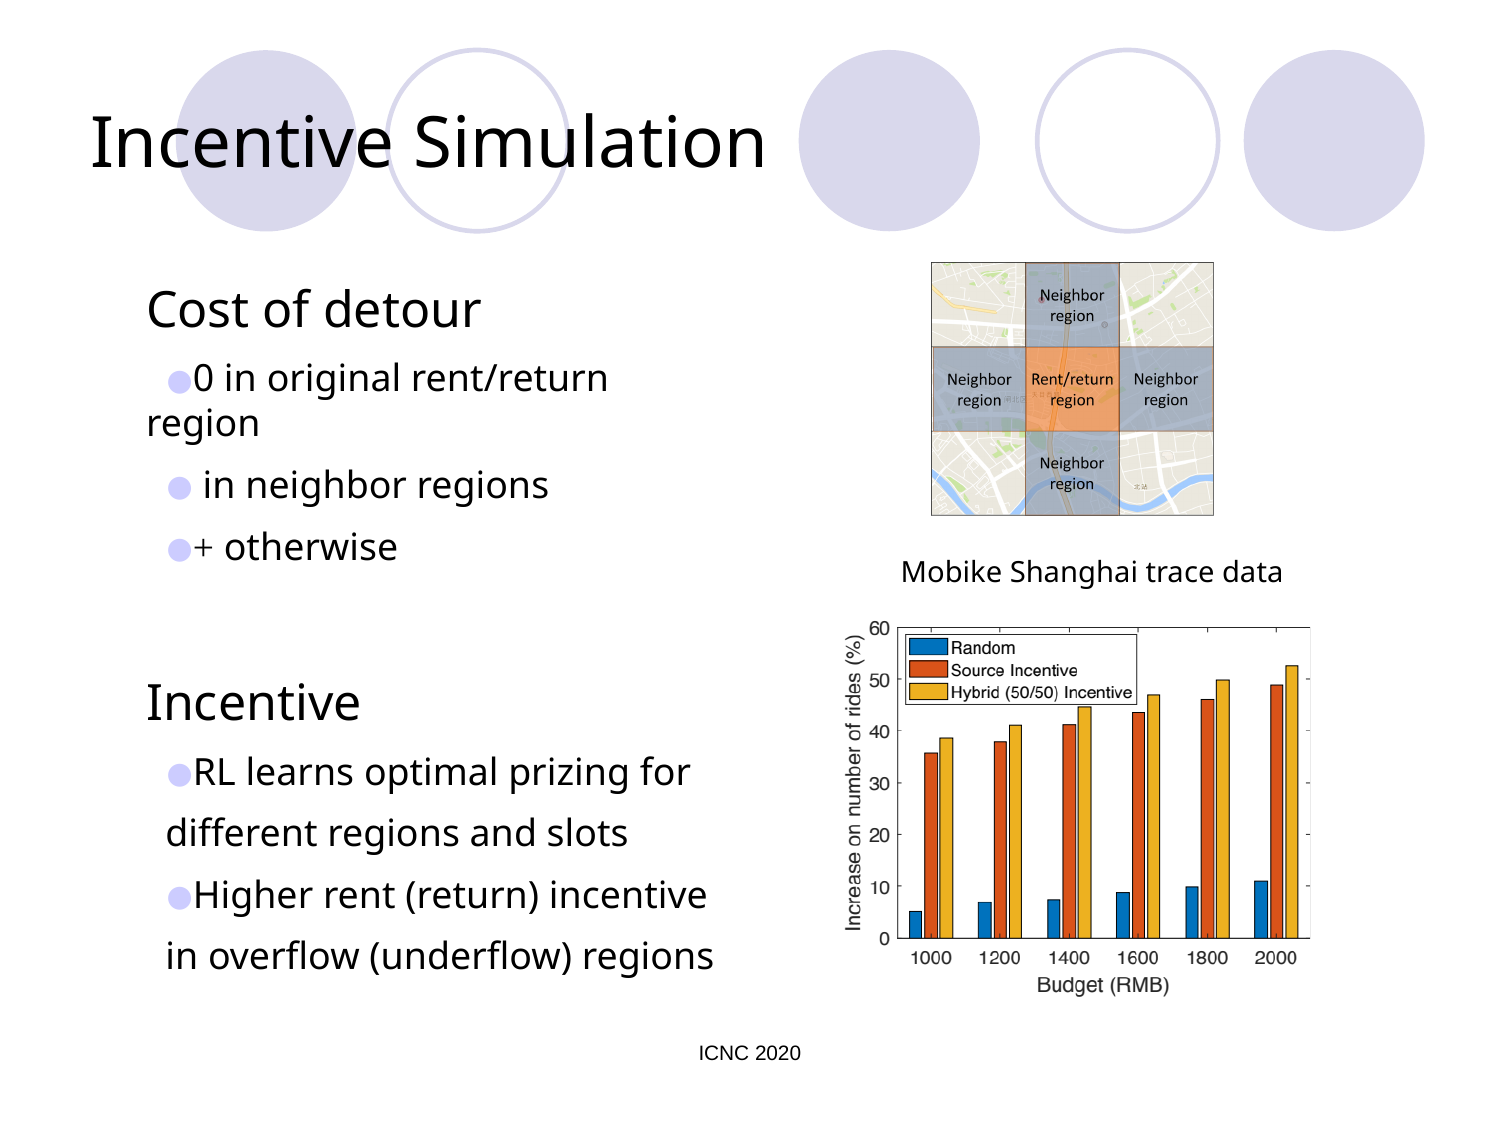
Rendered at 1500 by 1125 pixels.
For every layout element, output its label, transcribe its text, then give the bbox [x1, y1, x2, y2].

title Incentive Simulation [75, 45, 1425, 233]
text_box Mobike Shanghai trace data [885, 545, 1326, 596]
picture [931, 262, 1215, 516]
footer ICNC 2020 [512, 1025, 988, 1100]
picture [840, 616, 1311, 997]
